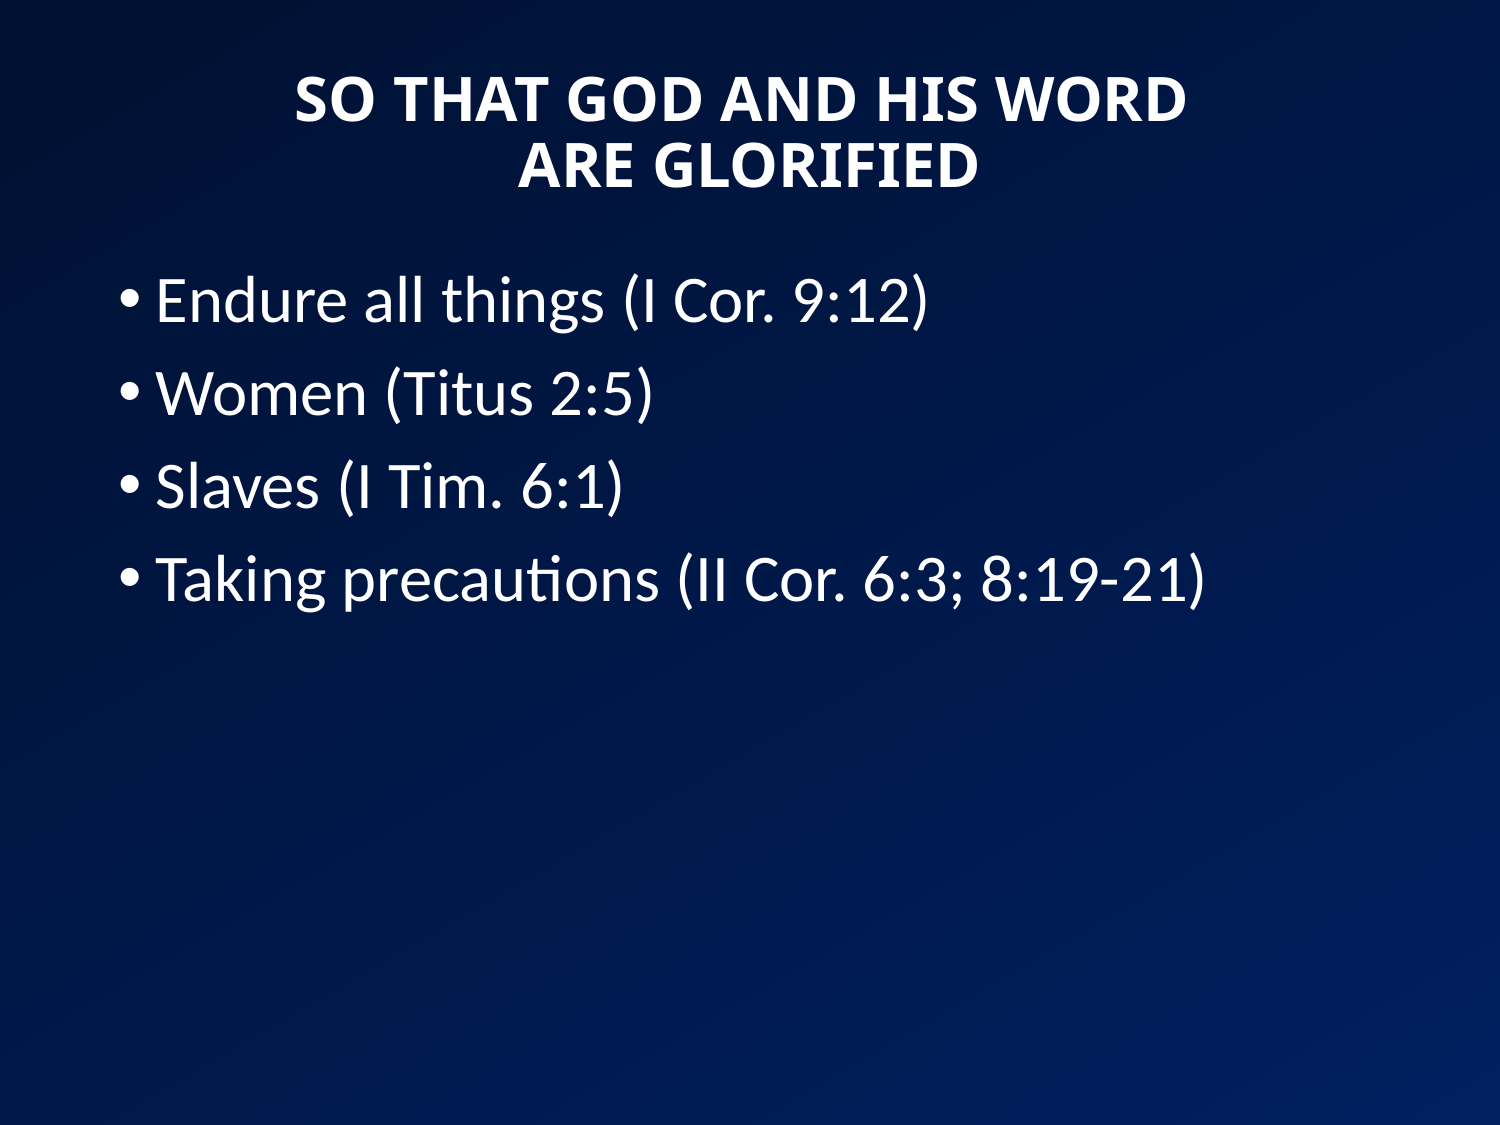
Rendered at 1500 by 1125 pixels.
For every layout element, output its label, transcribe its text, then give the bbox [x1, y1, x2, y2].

list Endure all things (I Cor. 9:12) Women (Titus 2:5) Slaves (I Tim. 6:1) Taking precautions (II Cor. 6:3; 8:19-21) [103, 257, 1397, 1014]
title SO THAT GOD AND HIS WORD ARE GLORIFIED [103, 59, 1397, 210]
